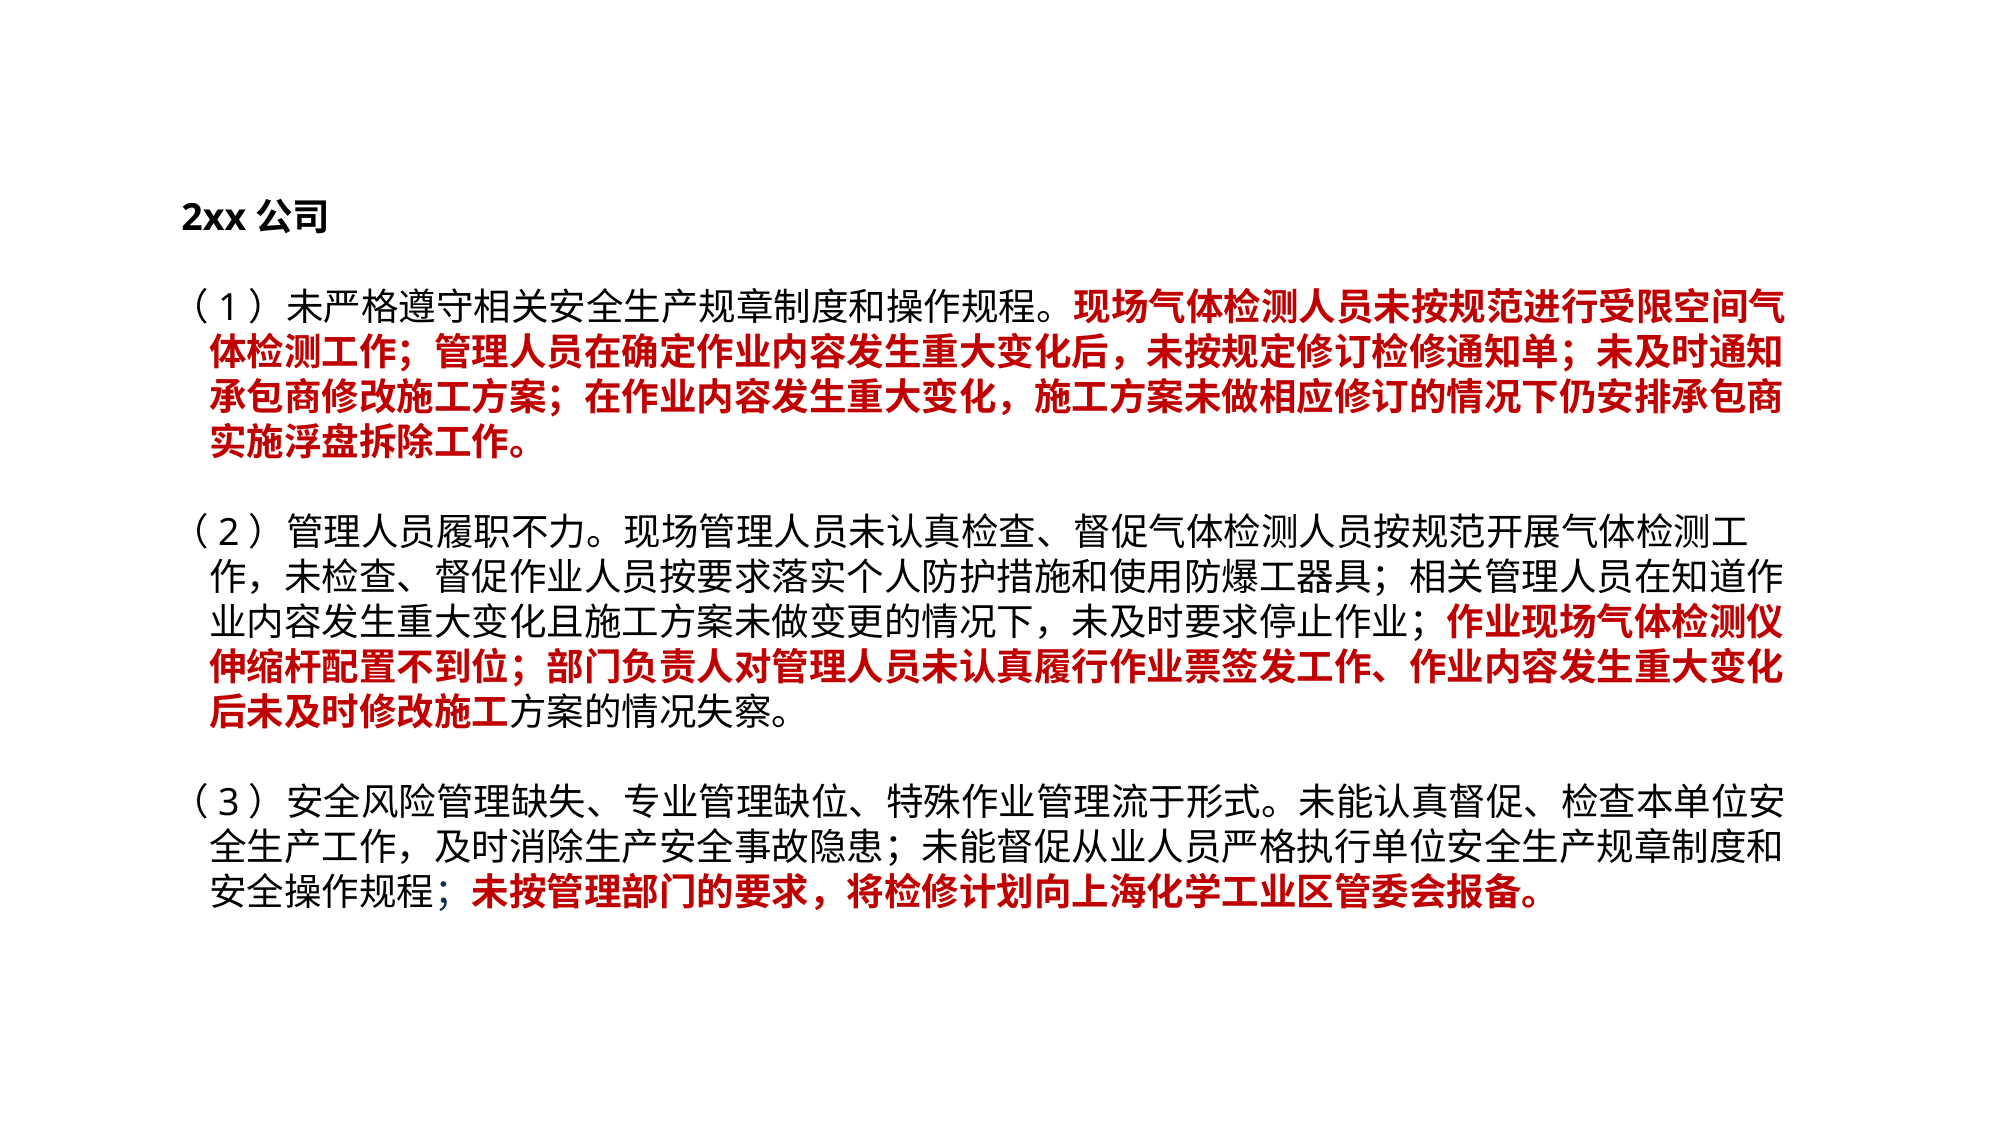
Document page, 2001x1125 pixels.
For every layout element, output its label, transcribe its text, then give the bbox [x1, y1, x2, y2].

text_box 2xx公司 （1）未严格遵守相关安全生产规章制度和操作规程。现场气体检测人员未按规范进行受限空间气体检测工作；管理人员在确定作业内容发生重大变化后，未按规定修订检修通知单；未及时通知承包商修改施工方案；在作业内容发生重大变化，施工方案未做相应修订的情况下仍安排承包商实施浮盘拆除工作。 （2）管理人员履职不力。现场管理人员未认真检查、督促气体检测人员按规范开展气体检测工作，未检查、督促作业人员按要求落实个人防护措施和使用防爆工器具；相关管理人员在知道作业内容发生重大变化且施工方案未做变更的情况下，未及时要求停止作业；作业现场气体检测仪伸缩杆配置不到位；部门负责人对管理人员未认真履行作业票签发工作、作业内容发生重大变化后未及时修改施工方案的情况失察。 （3）安全风险管理缺失、专业管理缺位、特殊作业管理流于形式。未能认真督促、检查本单位安全生产工作，及时消除生产安全事故隐患；未能督促从业人员严格执行单位安全生产规章制度和安全操作规程；未按管理部门的要求，将检修计划向上海化学工业区管委会报备。 [156, 185, 1834, 966]
